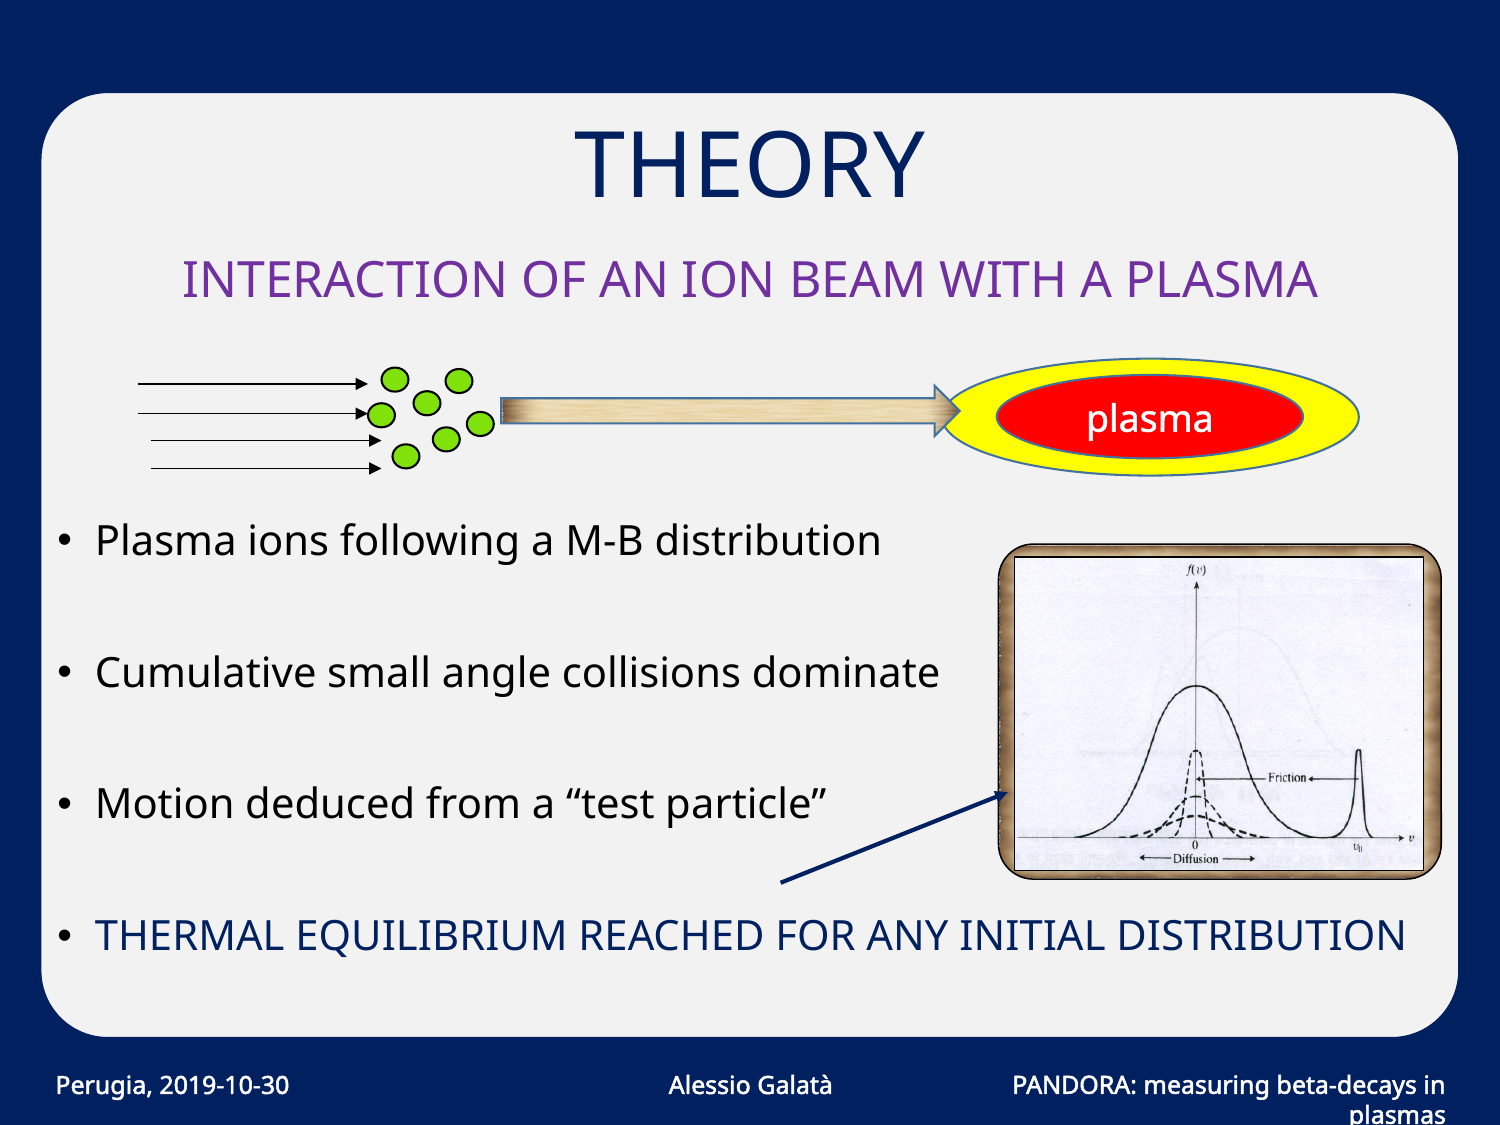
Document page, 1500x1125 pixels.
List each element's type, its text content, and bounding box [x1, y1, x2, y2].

list Plasma ions following a M-B distribution Cumulative small angle collisions dominate Motion deduced from a “test particle” THERMAL EQUILIBRIUM REACHED FOR ANY INITIAL DISTRIBUTION [42, 511, 1482, 1027]
text_box [380, 366, 410, 393]
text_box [998, 544, 1442, 880]
text_box [465, 410, 495, 438]
text_box [944, 357, 1360, 477]
text_box Perugia, 2019-10-30 [40, 1061, 579, 1107]
title THEORY [63, 94, 1437, 239]
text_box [780, 792, 1008, 883]
text_box [500, 383, 962, 439]
text_box INTERACTION OF AN ION BEAM WITH A PLASMA [45, 239, 1457, 316]
text_box [431, 426, 461, 453]
text_box plasma [995, 373, 1305, 460]
text_box Alessio Galatà [579, 1061, 923, 1107]
text_box [366, 402, 397, 429]
text_box PANDORA: measuring beta-decays in plasmas [923, 1061, 1461, 1125]
text_box [412, 390, 442, 417]
text_box [444, 367, 474, 395]
text_box [391, 443, 421, 470]
